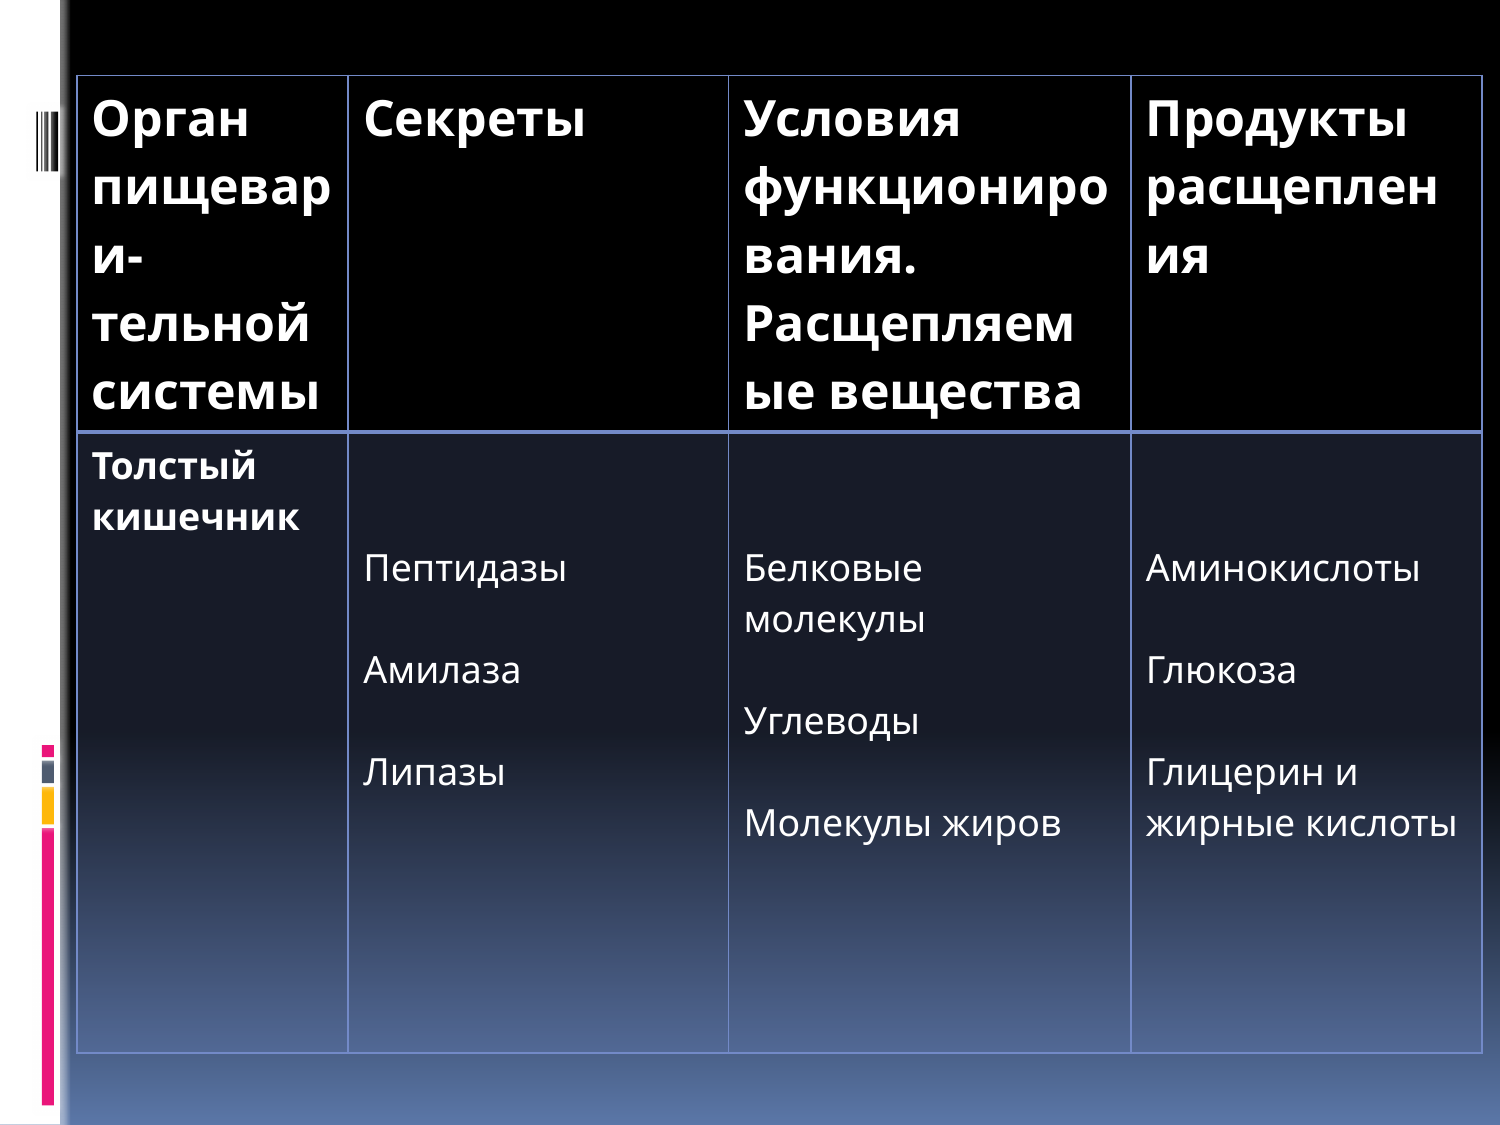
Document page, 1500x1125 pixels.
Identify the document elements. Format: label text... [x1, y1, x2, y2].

table_header Секреты [349, 76, 728, 430]
table_cell Белковые молекулы Углеводы Молекулы жиров [729, 434, 1130, 1052]
table_cell Пептидазы Амилаза Липазы [349, 434, 728, 1052]
table_header Орган пищевари- тельной системы [78, 76, 347, 430]
table_cell Аминокислоты Глюкоза Глицерин и жирные кислоты [1132, 434, 1481, 1052]
table_cell Толстый кишечник [78, 434, 347, 1052]
table_header Условия функционирования. Расщепляемые вещества [729, 76, 1130, 430]
table_header Продукты расщепления [1132, 76, 1481, 430]
